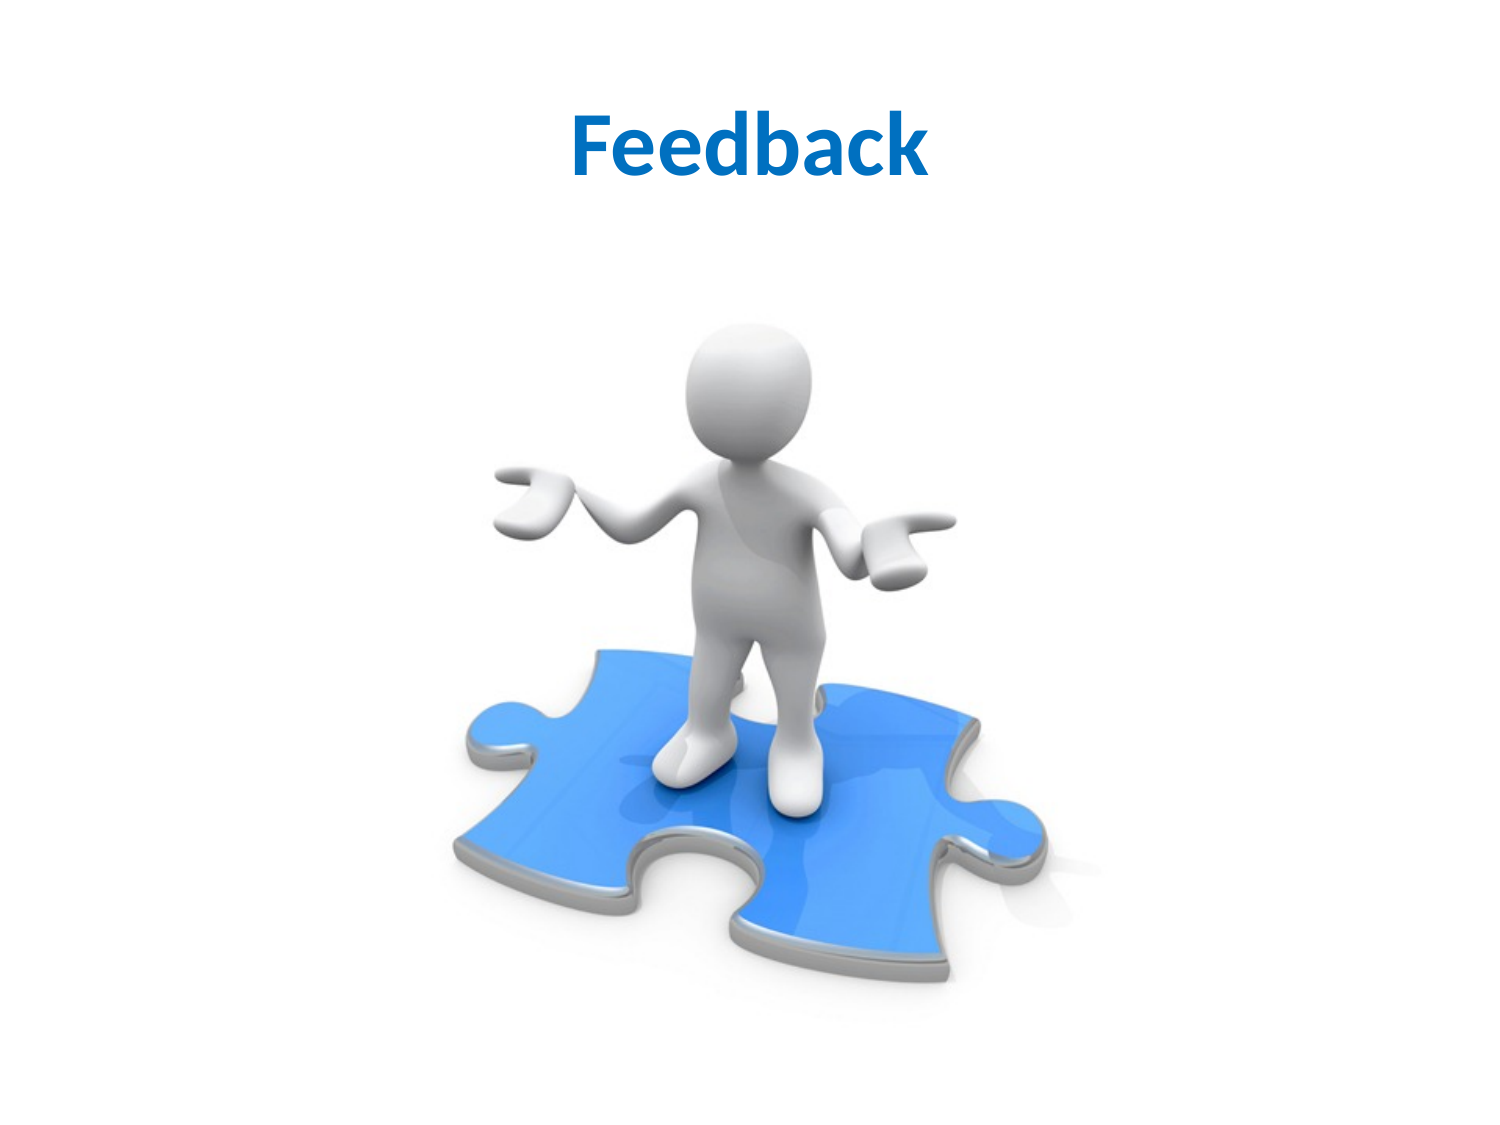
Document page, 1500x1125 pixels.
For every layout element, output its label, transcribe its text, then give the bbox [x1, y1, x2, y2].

picture [357, 276, 1109, 1028]
title Feedback [75, 45, 1425, 233]
